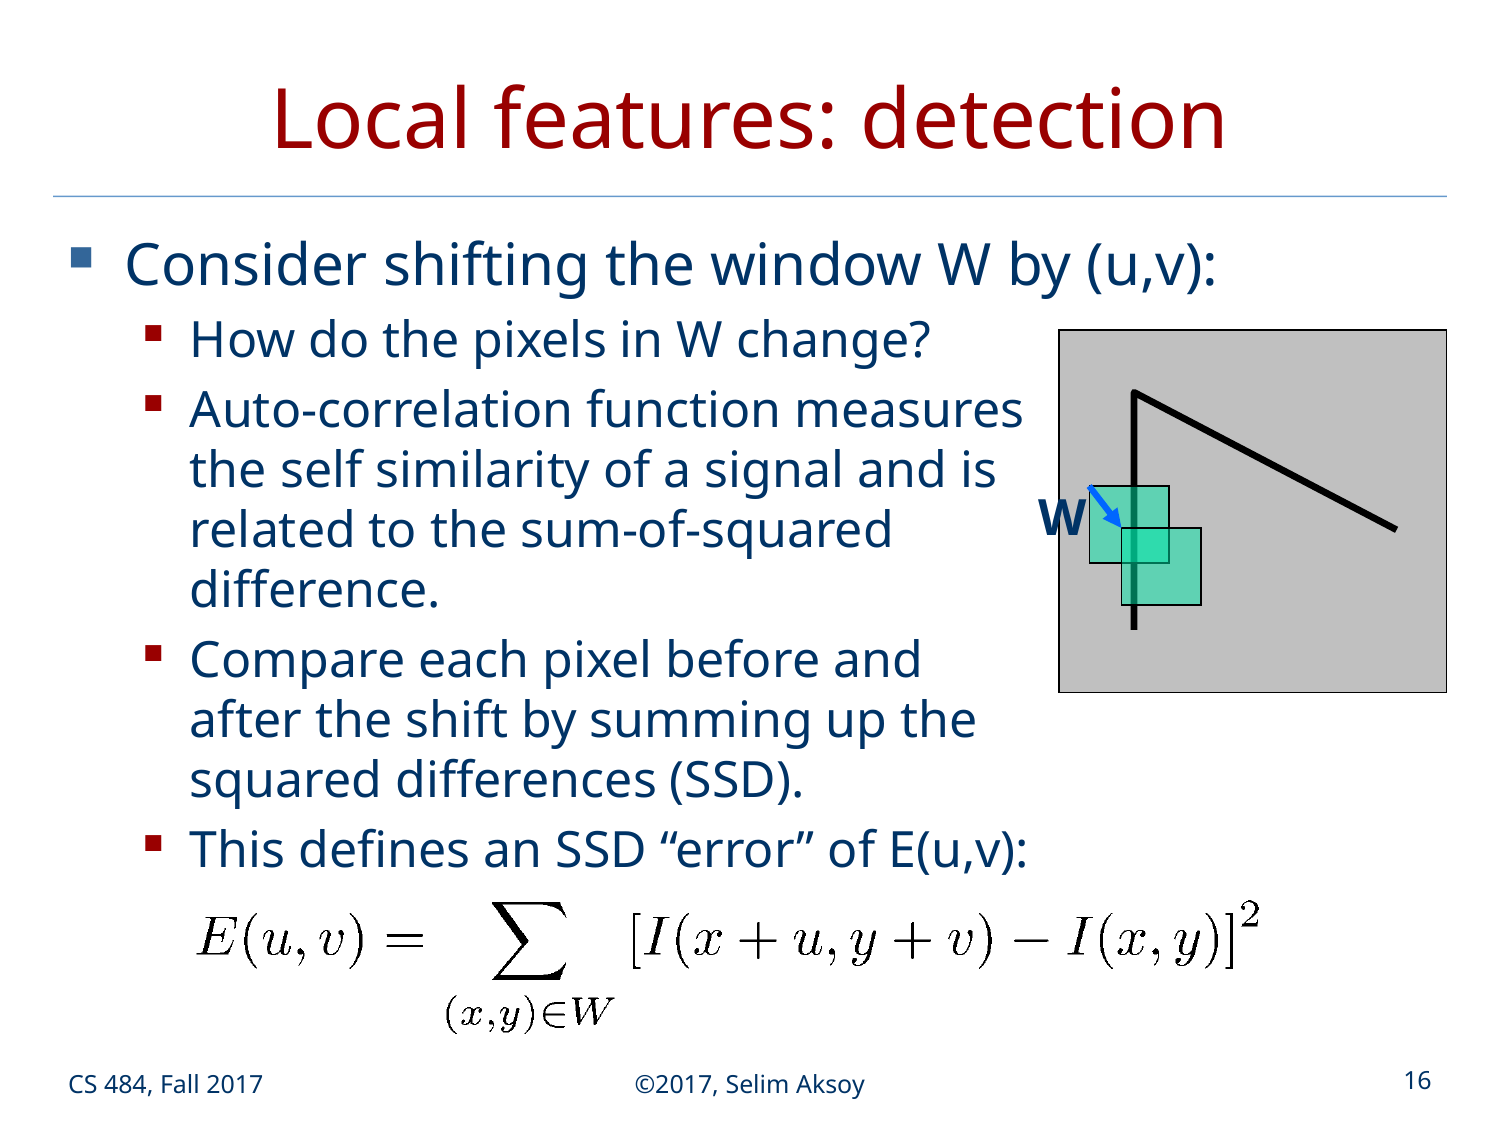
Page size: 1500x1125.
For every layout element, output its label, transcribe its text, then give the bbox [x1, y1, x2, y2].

slide_number 16 [1134, 1052, 1448, 1107]
title Local features: detection [53, 31, 1447, 173]
list Consider shifting the window W by (u,v): How do the pixels in W change? Auto-correlation function measures the self similarity of a signal and is related to the sum-of-squared difference. Compare each pixel before and after the shift by summing up the squared differences (SSD). This defines an SSD “error” of E(u,v): [53, 220, 1447, 1035]
picture [194, 900, 1262, 1036]
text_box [1021, 329, 1447, 693]
footer ©2017, Selim Aksoy [511, 1052, 988, 1107]
slide_number CS 484, Fall 2017 [52, 1052, 366, 1107]
